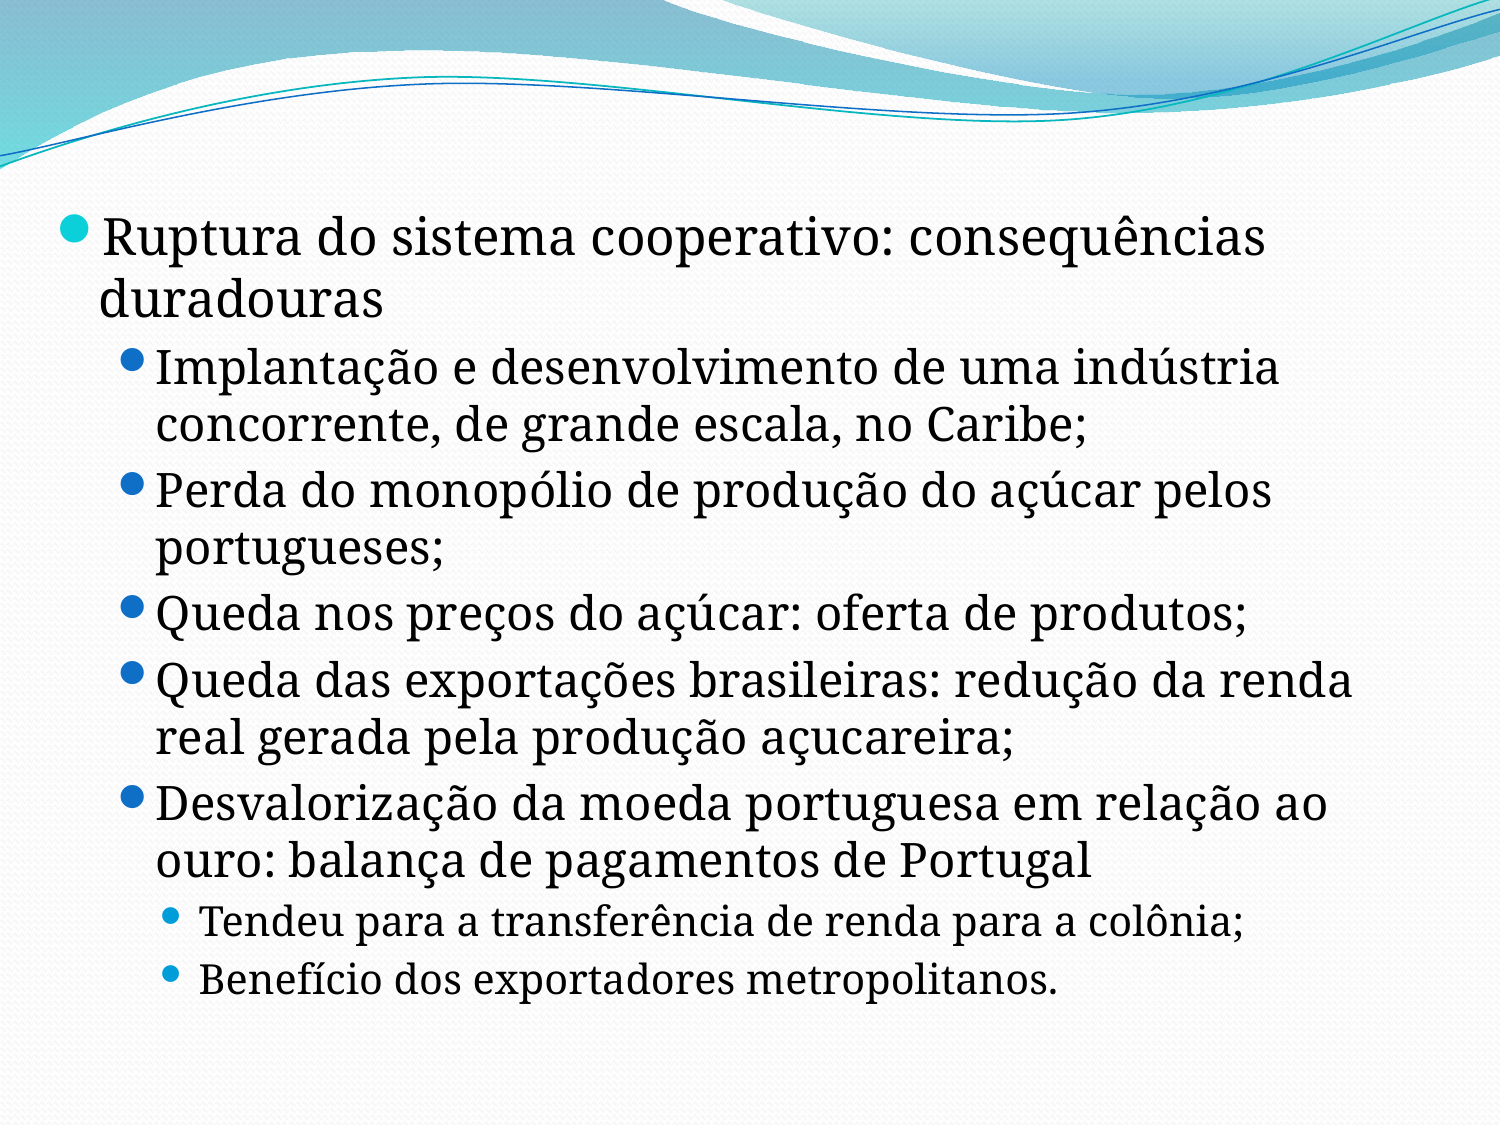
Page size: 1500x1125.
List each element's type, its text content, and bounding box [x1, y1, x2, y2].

list Ruptura do sistema cooperativo: consequências duradouras Implantação e desenvolvimento de uma indústria concorrente, de grande escala, no Caribe; Perda do monopólio de produção do açúcar pelos portugueses; Queda nos preços do açúcar: oferta de produtos; Queda das exportações brasileiras: redução da renda real gerada pela produção açucareira; Desvalorização da moeda portuguesa em relação ao ouro: balança de pagamentos de Portugal Tendeu para a transferência de renda para a colônia; Benefício dos exportadores metropolitanos. [41, 196, 1436, 1012]
